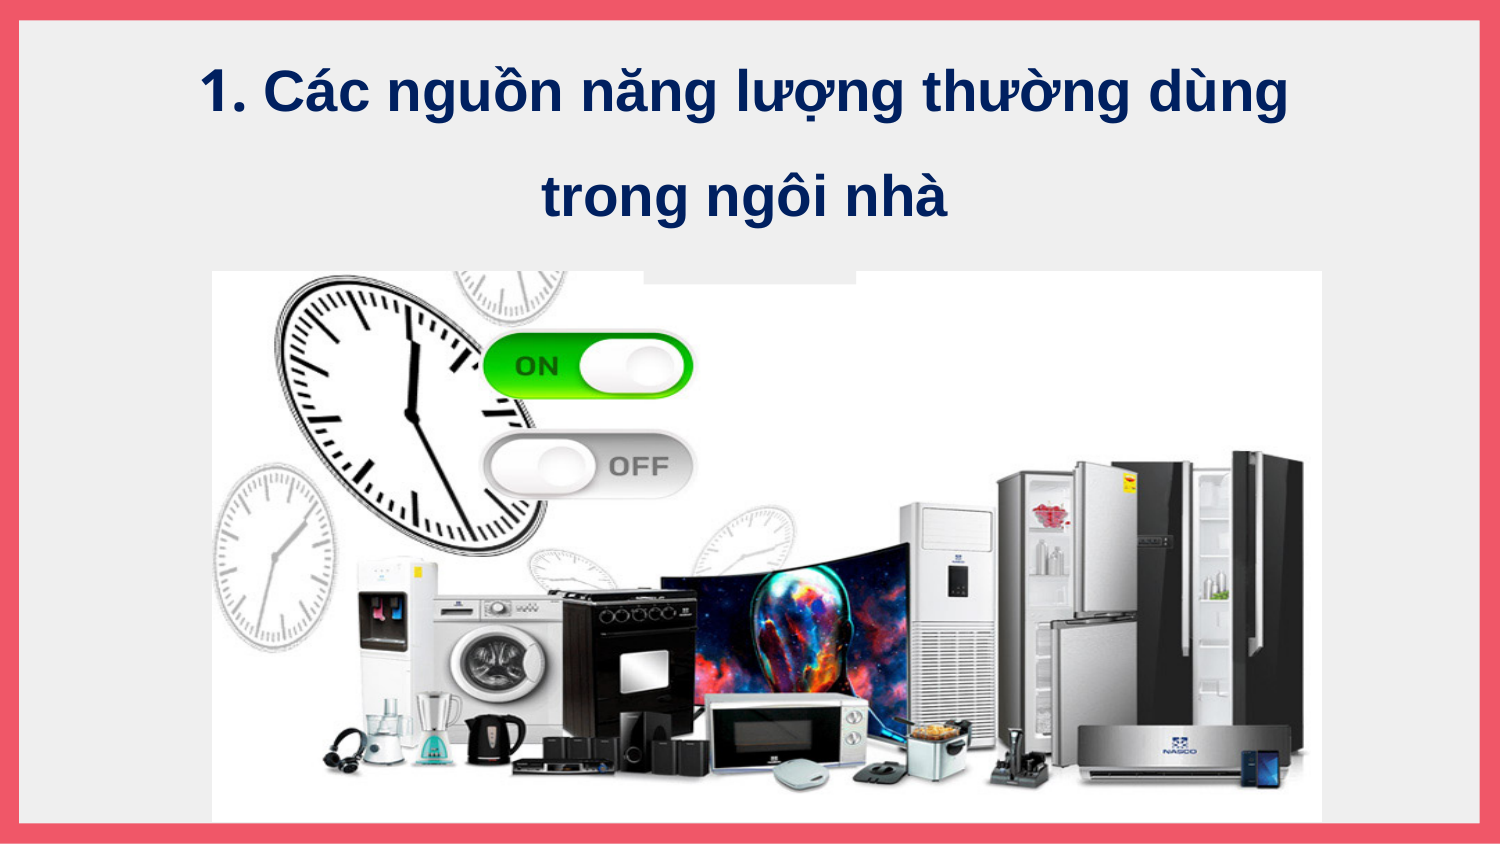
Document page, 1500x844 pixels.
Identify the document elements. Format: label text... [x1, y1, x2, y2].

text_box 1. Các nguồn năng lượng thường dùng trong ngôi nhà [168, 3, 1322, 204]
picture [212, 271, 1322, 823]
text_box [642, 204, 858, 270]
